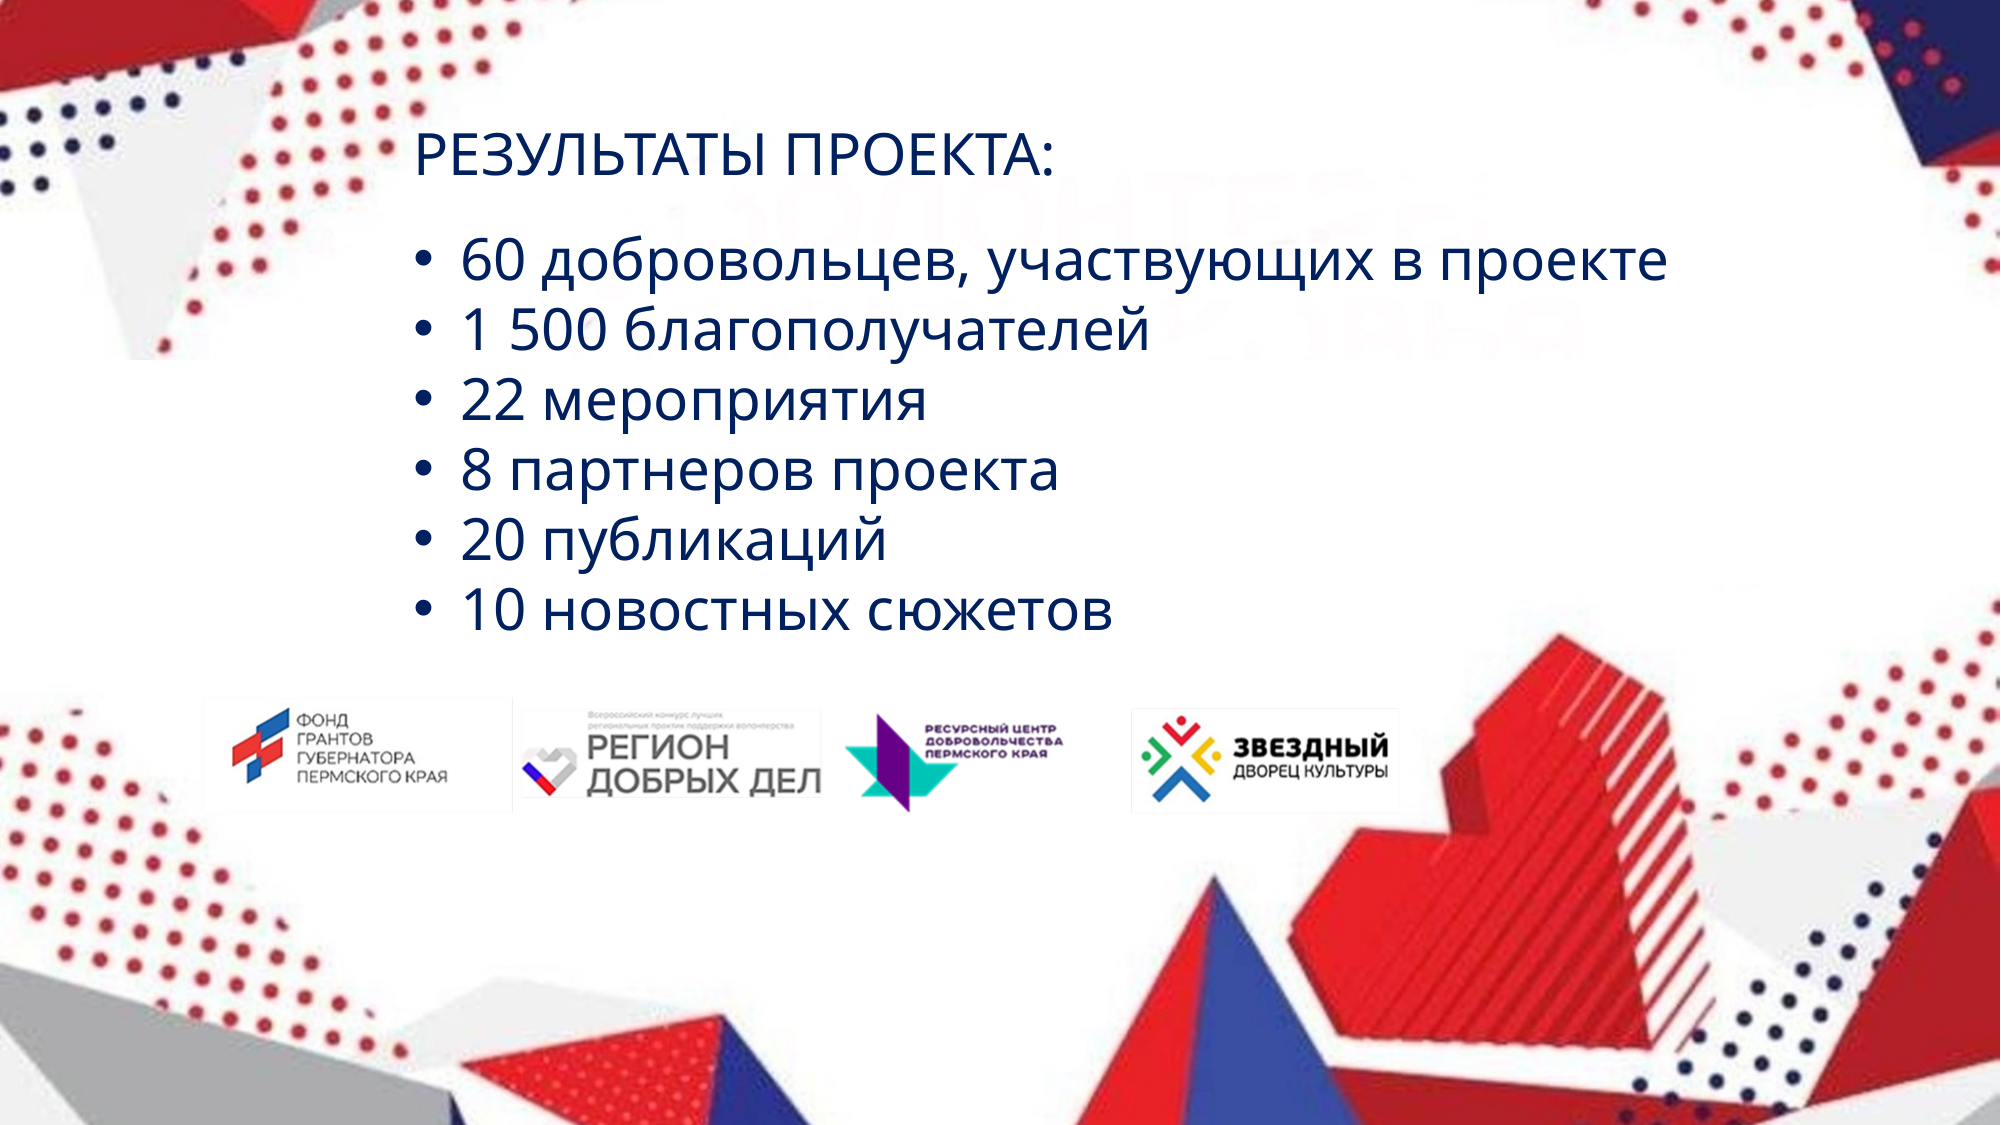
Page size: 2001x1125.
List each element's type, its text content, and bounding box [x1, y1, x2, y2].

picture [0, 0, 2000, 360]
picture [0, 583, 2000, 1125]
text_box РЕЗУЛЬТАТЫ ПРОЕКТА: 60 добровольцев, участвующих в проекте 1 500 благополучателей 22 мероприятия 8 партнеров проекта 20 публикаций 10 новостных сюжетов [398, 360, 1955, 583]
